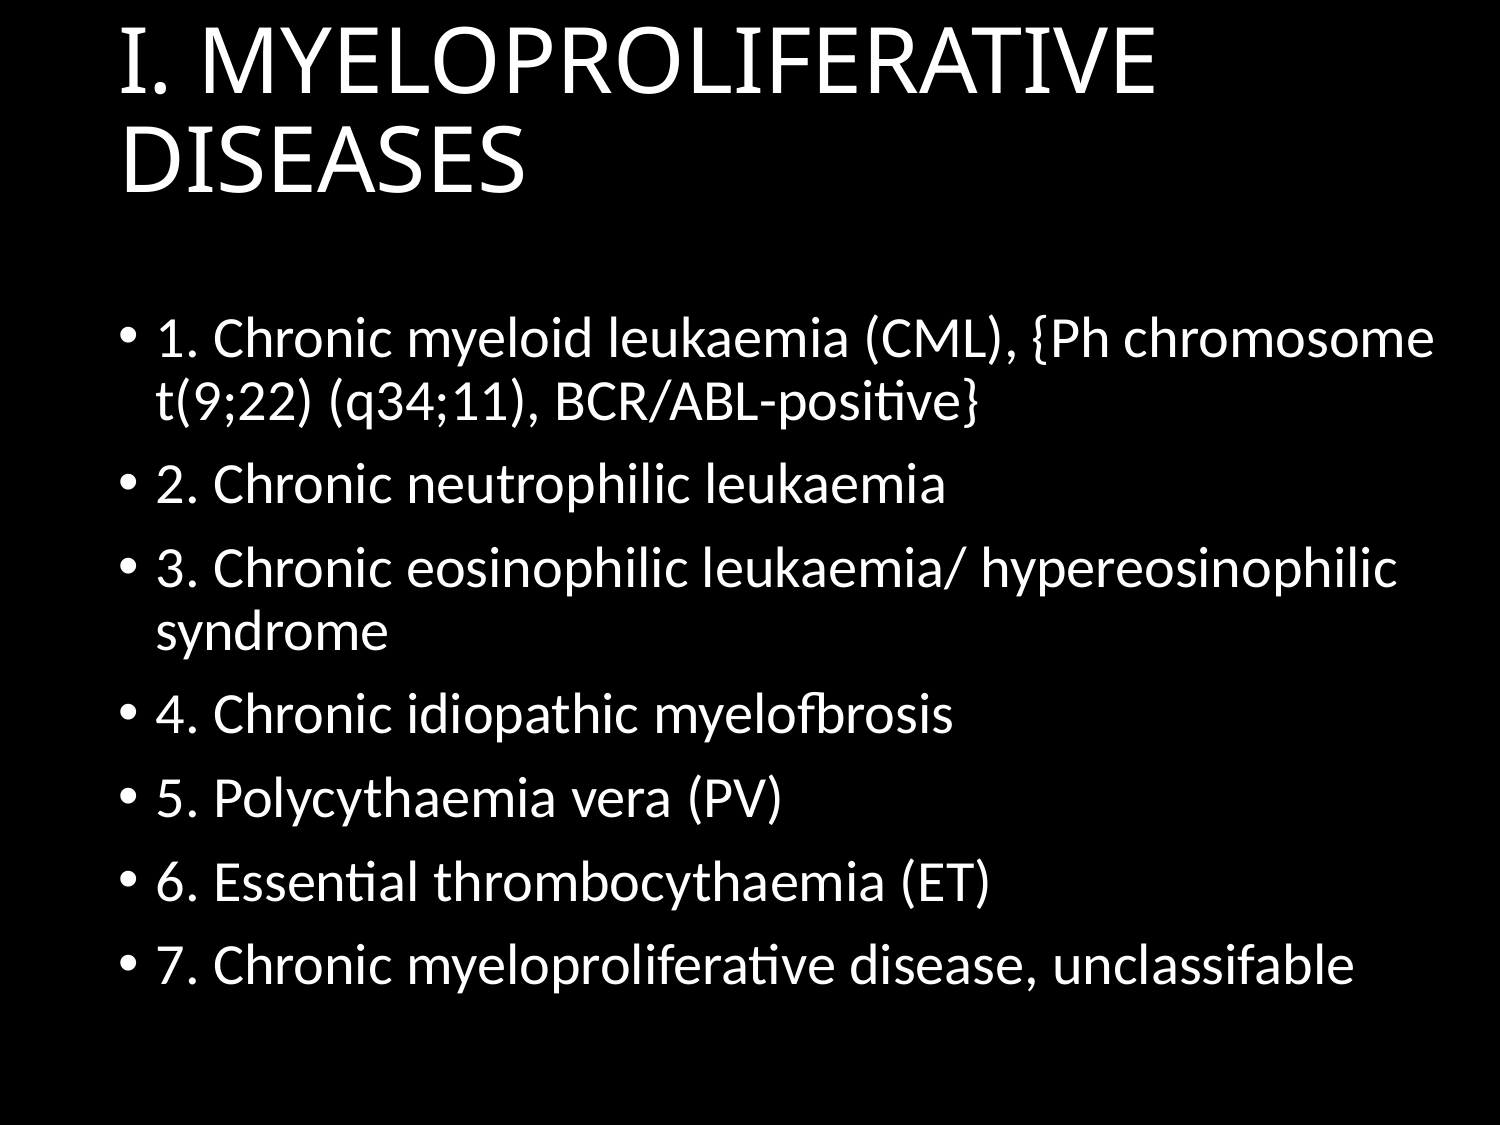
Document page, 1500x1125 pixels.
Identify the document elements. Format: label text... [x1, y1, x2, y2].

title I. MYELOPROLIFERATIVE DISEASES [103, 59, 1397, 278]
list 1. Chronic myeloid leukaemia (CML), {Ph chromosome t(9;22) (q34;11), BCR/ABL-positive} 2. Chronic neutrophilic leukaemia 3. Chronic eosinophilic leukaemia/ hypereosinophilic syndrome 4. Chronic idiopathic myelofbrosis 5. Polycythaemia vera (PV) 6. Essential thrombocythaemia (ET) 7. Chronic myeloproliferative disease, unclassifable [103, 299, 1473, 1125]
